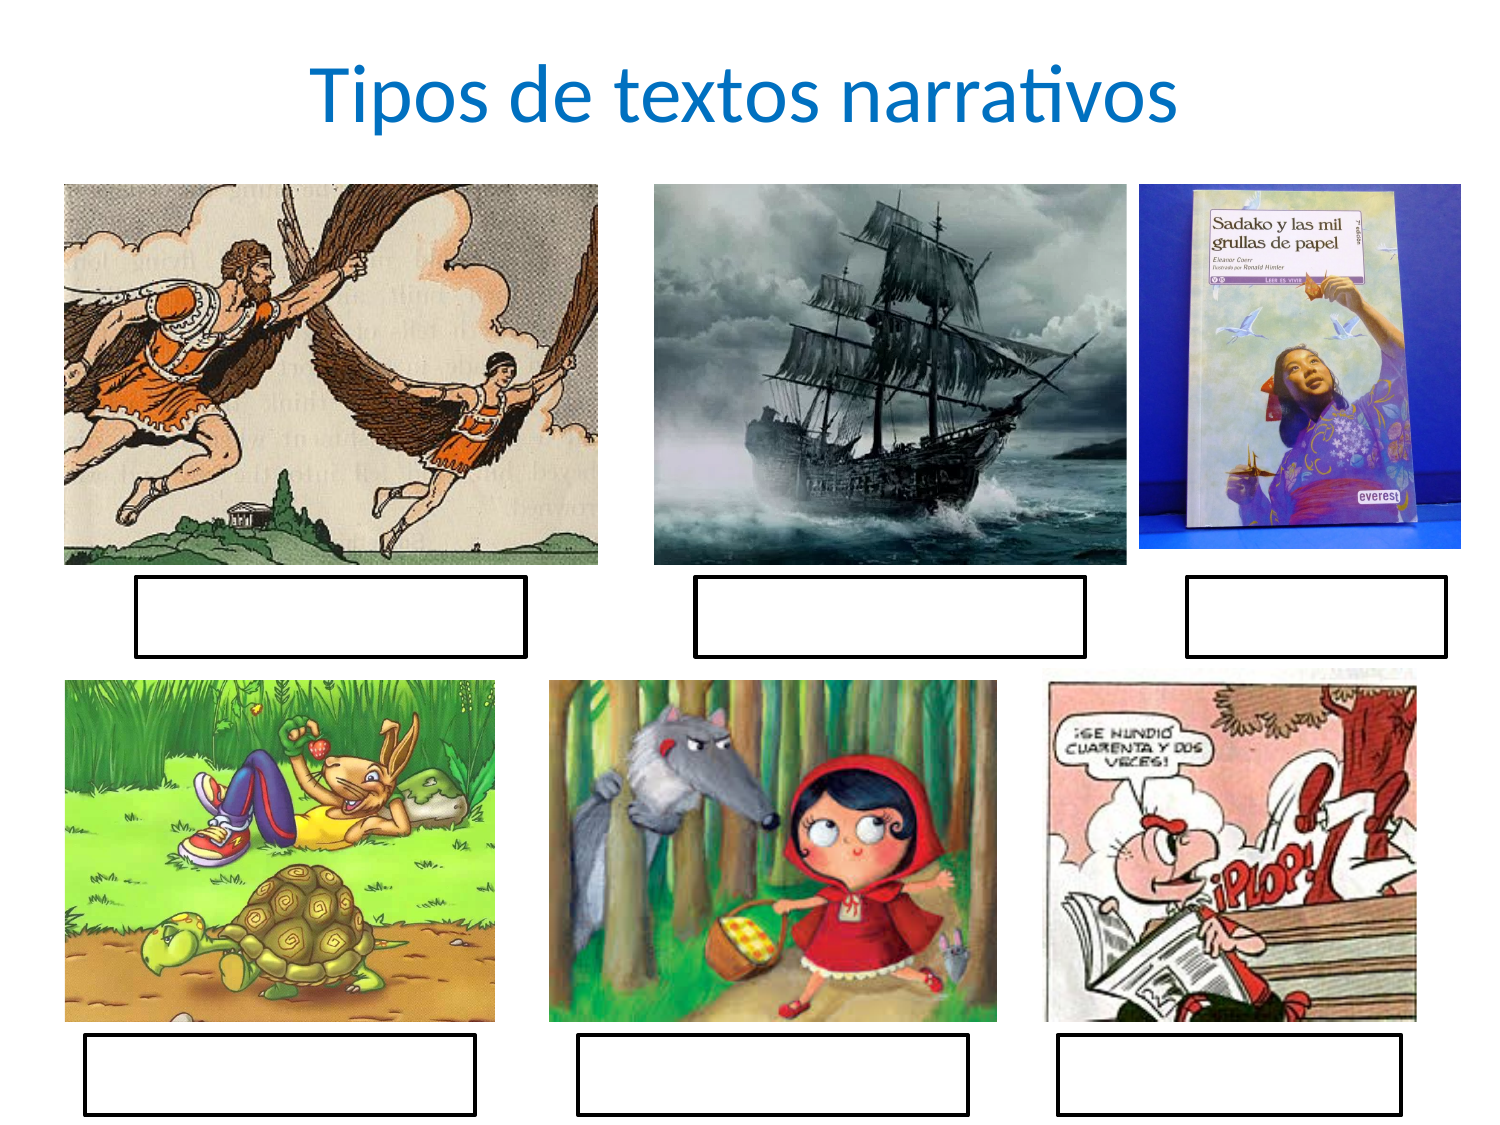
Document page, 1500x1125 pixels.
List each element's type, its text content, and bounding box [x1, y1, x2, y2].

picture [548, 680, 998, 1023]
picture [653, 184, 1127, 565]
title Tipos de textos narrativos [69, 30, 1420, 147]
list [64, 184, 598, 565]
text_box [576, 1033, 970, 1117]
text_box [1056, 1033, 1403, 1117]
text_box [83, 1033, 477, 1117]
picture [1139, 184, 1461, 549]
text_box [1185, 575, 1448, 659]
picture [1042, 668, 1417, 1023]
picture [64, 680, 496, 1023]
text_box [693, 575, 1087, 659]
text_box [134, 575, 528, 659]
